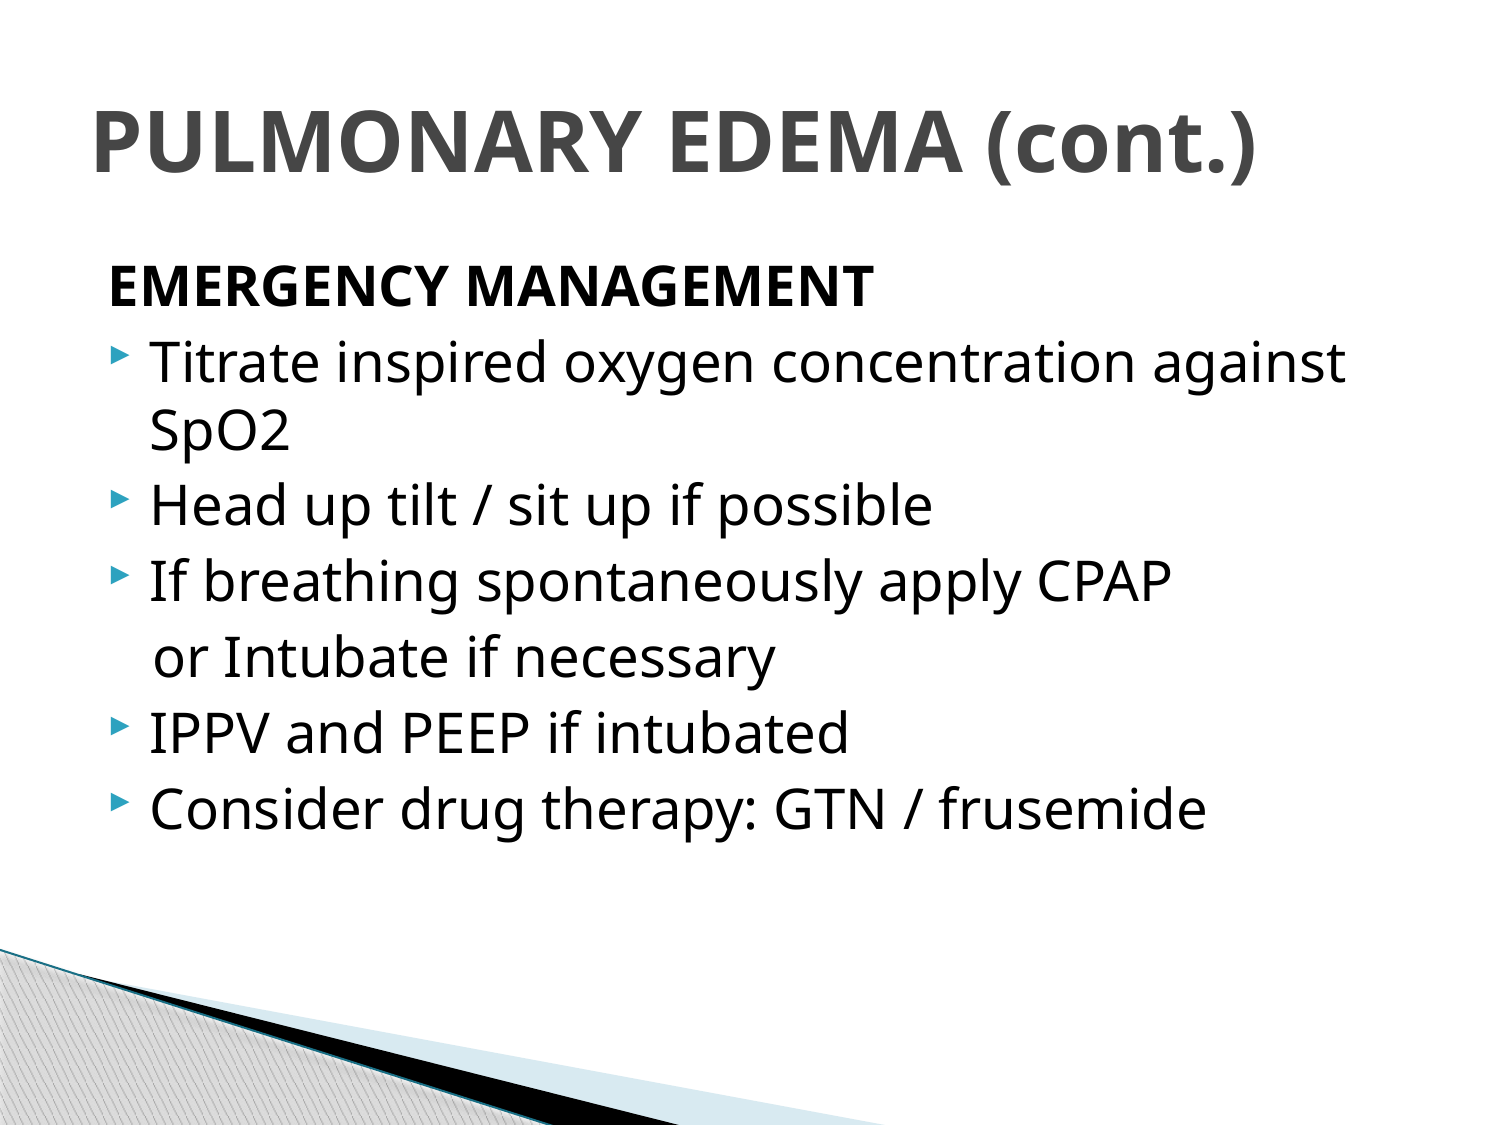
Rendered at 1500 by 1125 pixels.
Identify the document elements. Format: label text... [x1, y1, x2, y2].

list EMERGENCY MANAGEMENT Titrate inspired oxygen concentration against SpO2 Head up tilt / sit up if possible If breathing spontaneously apply CPAP or Intubate if necessary IPPV and PEEP if intubated Consider drug therapy: GTN / frusemide [75, 243, 1425, 986]
title PULMONARY EDEMA (cont.) [75, 45, 1425, 233]
